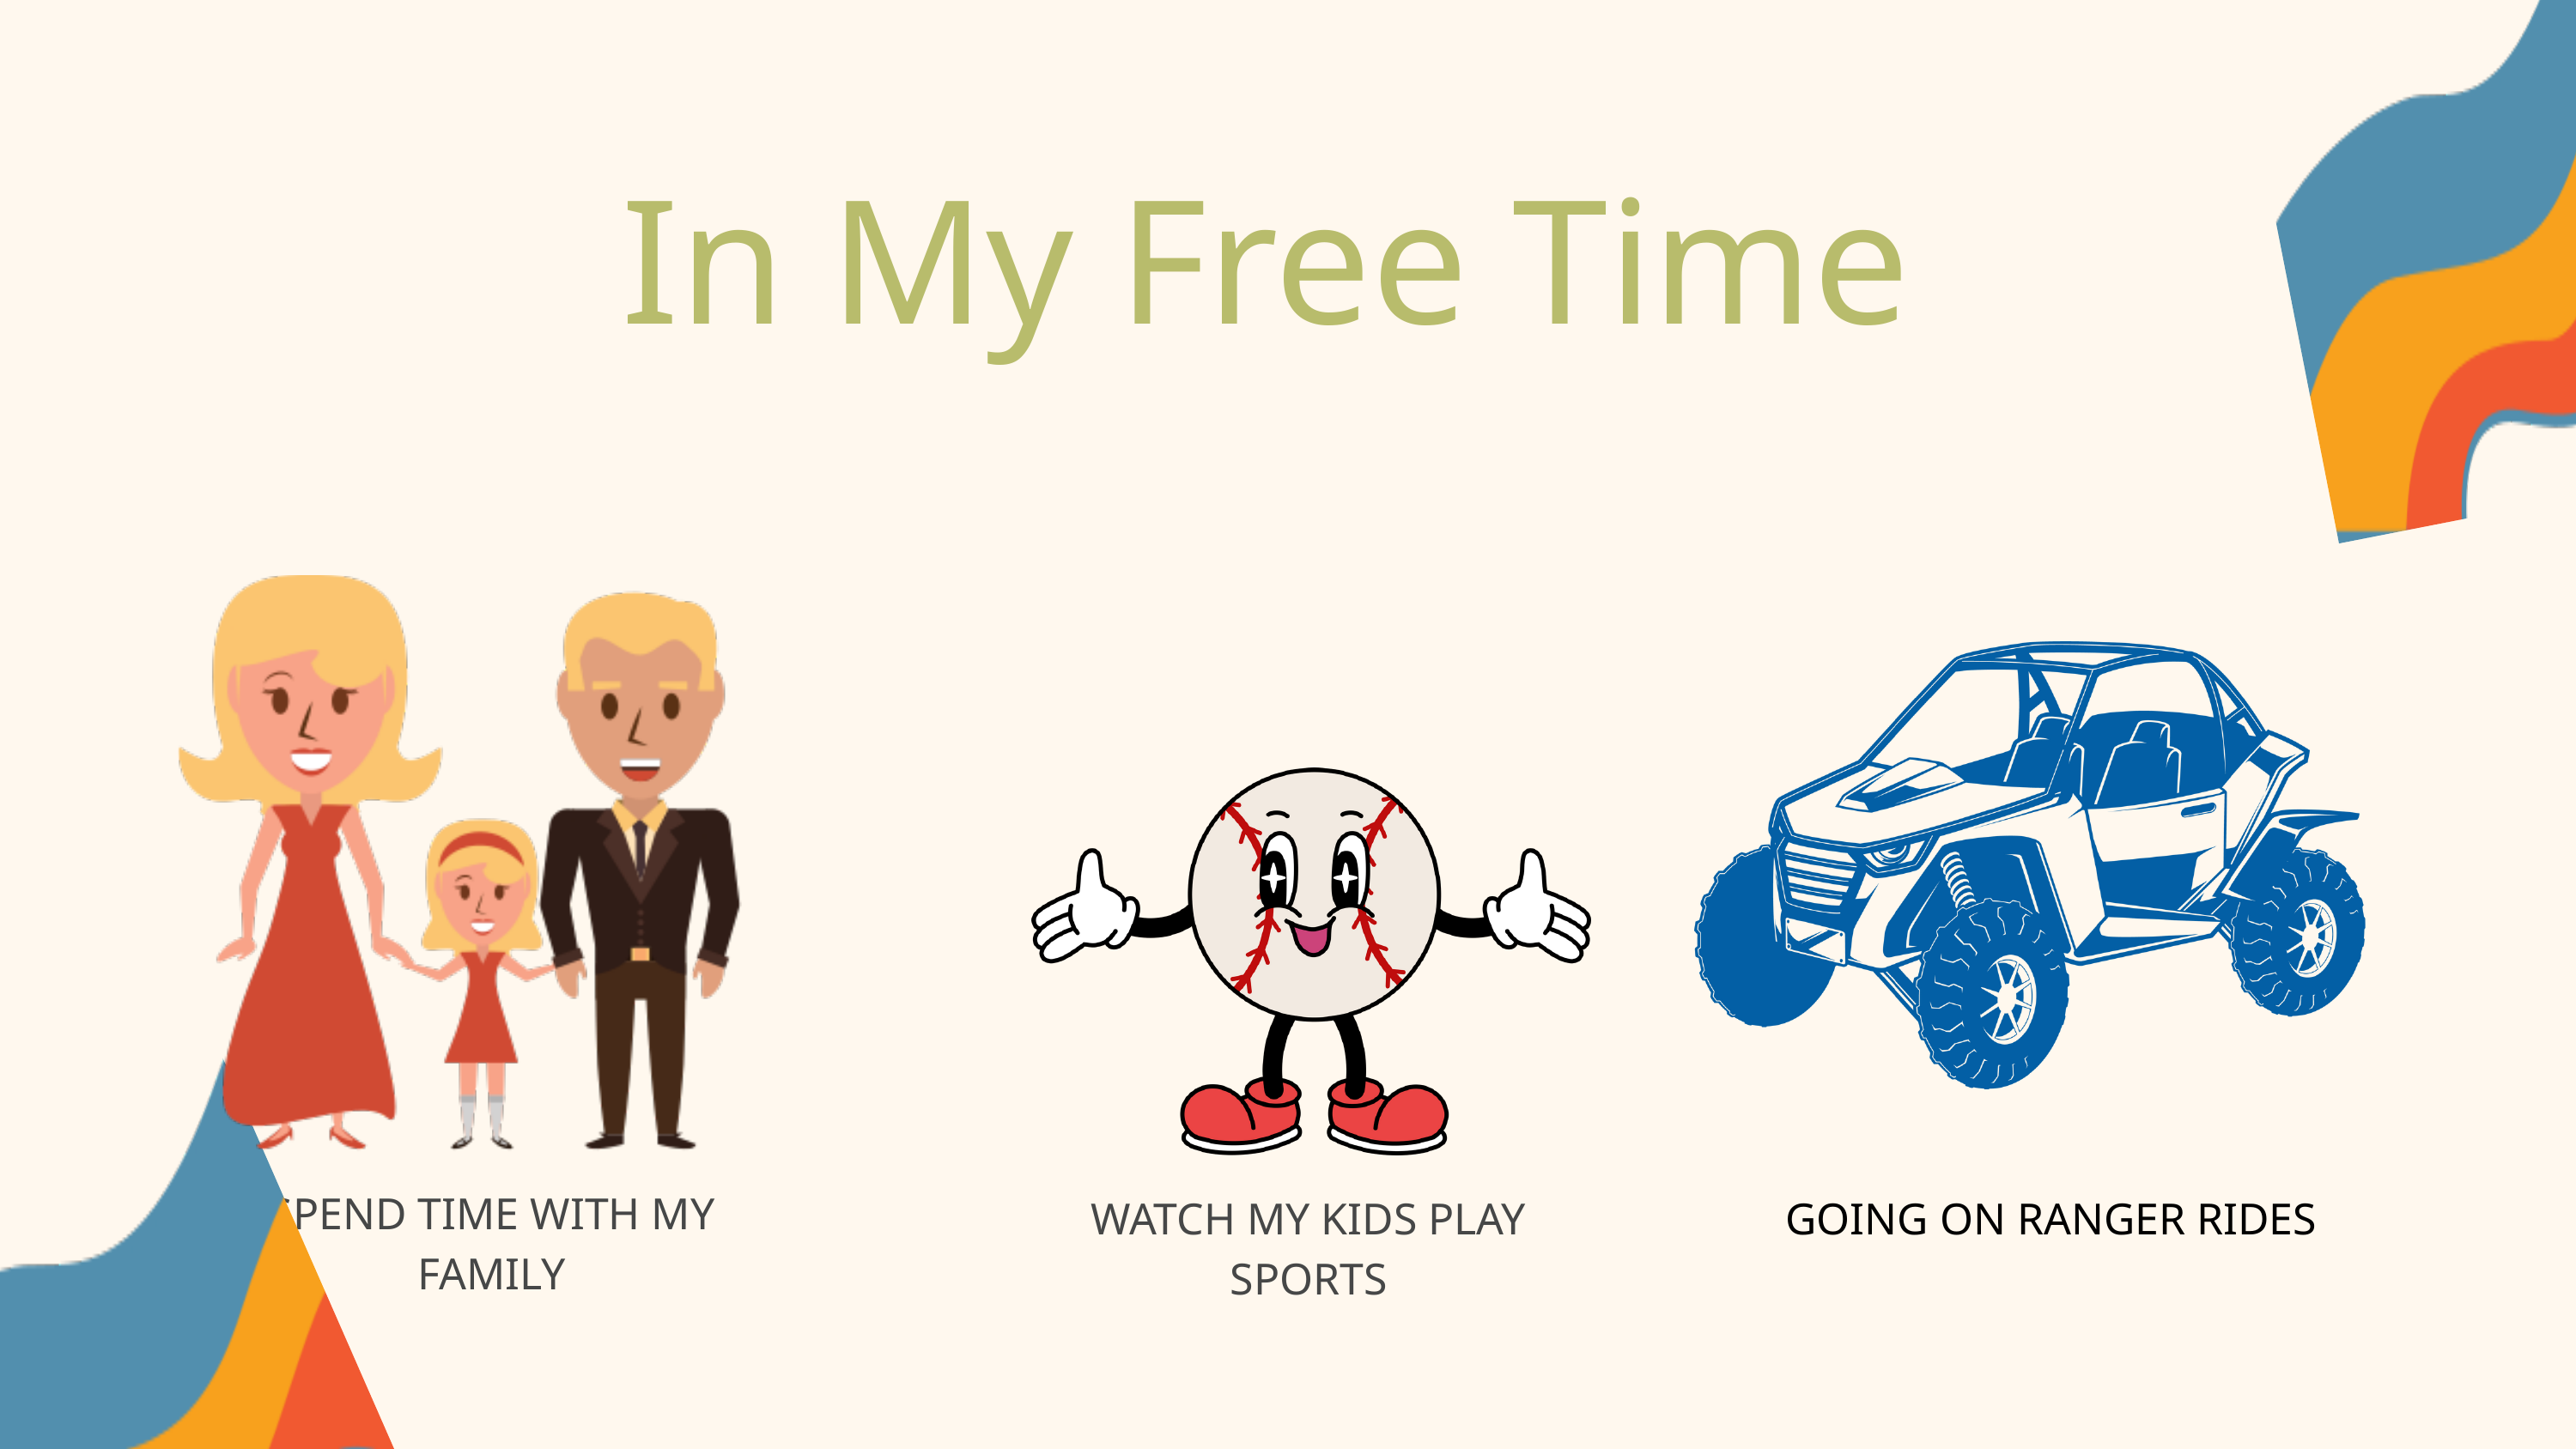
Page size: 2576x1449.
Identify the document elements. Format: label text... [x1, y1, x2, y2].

text_box [2232, 0, 2576, 544]
text_box [178, 575, 742, 1155]
text_box GOING ON RANGER RIDES [1768, 1183, 2334, 1244]
text_box In My Free Time [144, 118, 2302, 359]
text_box [1031, 767, 1591, 1155]
text_box WATCH MY KIDS PLAY SPORTS [1026, 1183, 1591, 1304]
text_box SPEND TIME WITH MY FAMILY [276, 1178, 775, 1299]
text_box [0, 864, 395, 1449]
text_box [1694, 641, 2366, 1089]
